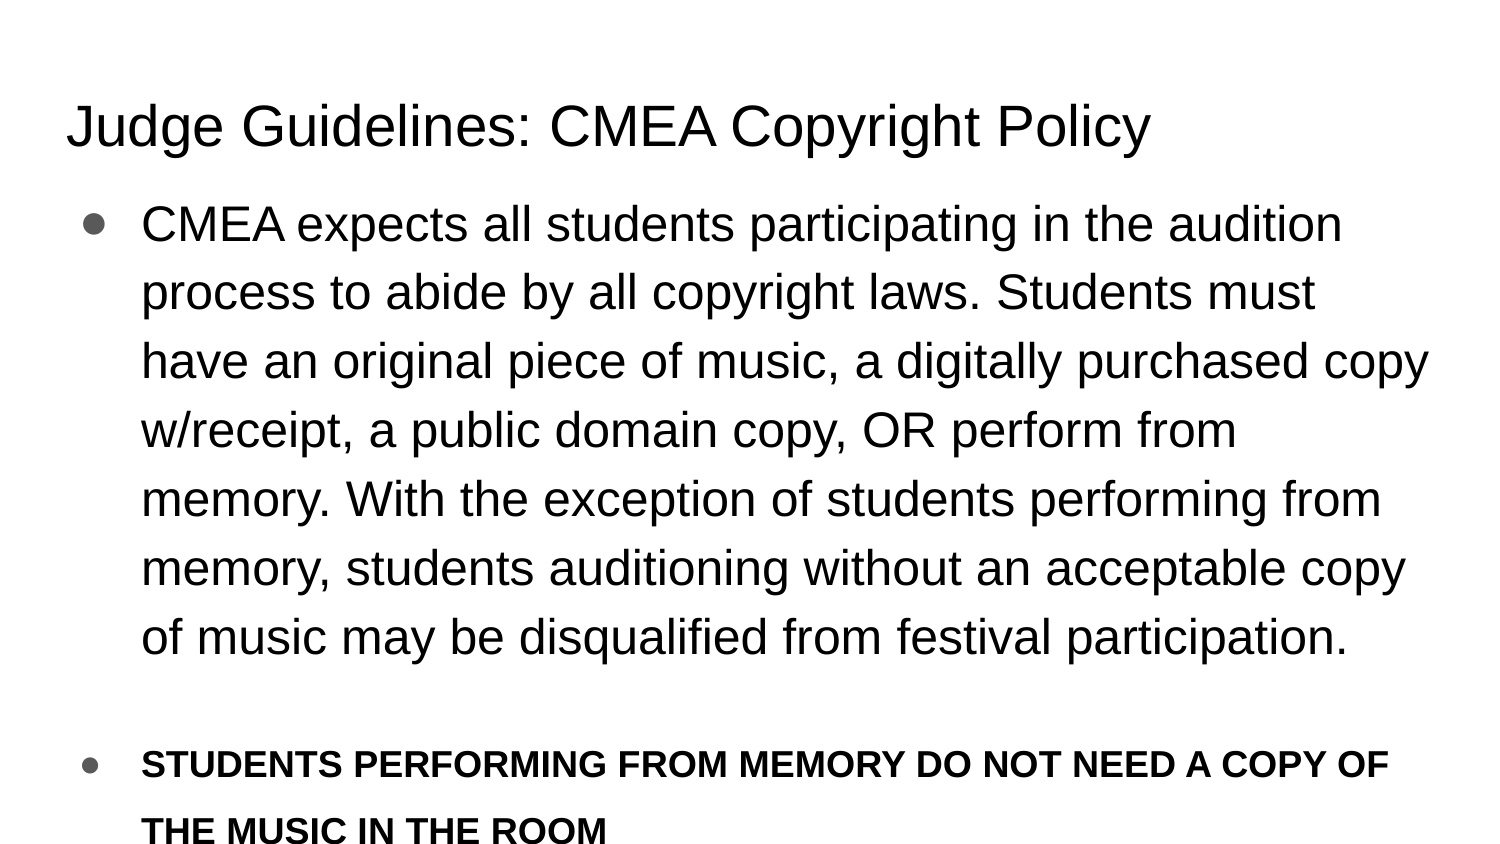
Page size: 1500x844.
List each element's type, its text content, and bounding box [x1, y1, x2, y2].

list CMEA expects all students participating in the audition process to abide by all copyright laws. Students must have an original piece of music, a digitally purchased copy w/receipt, a public domain copy, OR perform from memory. With the exception of students performing from memory, students auditioning without an acceptable copy of music may be disqualified from festival participation. STUDENTS PERFORMING FROM MEMORY DO NOT NEED A COPY OF THE MUSIC IN THE ROOM [51, 166, 1449, 799]
title Judge Guidelines: CMEA Copyright Policy [51, 72, 1449, 166]
